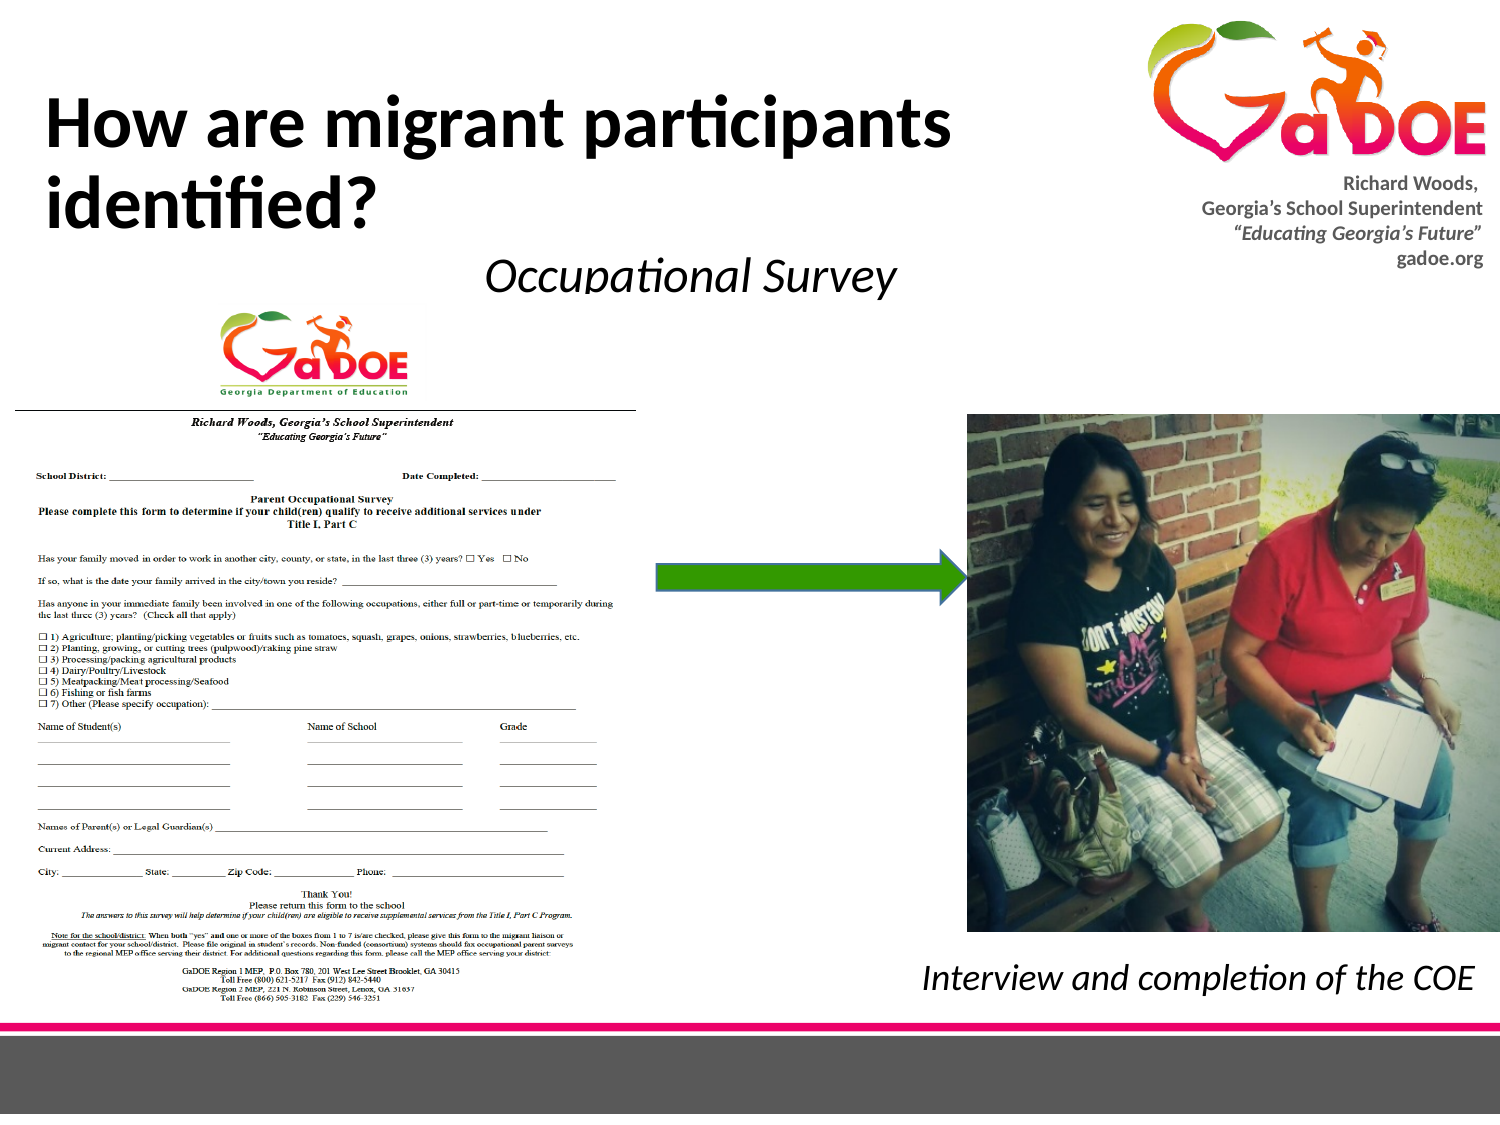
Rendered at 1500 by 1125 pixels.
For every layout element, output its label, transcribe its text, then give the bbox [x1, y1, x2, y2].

picture [1135, 8, 1499, 164]
picture [15, 294, 642, 1008]
title How are migrant participants identified? [30, 54, 1173, 273]
text_box [655, 548, 966, 607]
list Occupational Survey [469, 242, 1032, 295]
text_box Interview and completion of the COE [901, 942, 1500, 1008]
picture [966, 414, 1500, 932]
